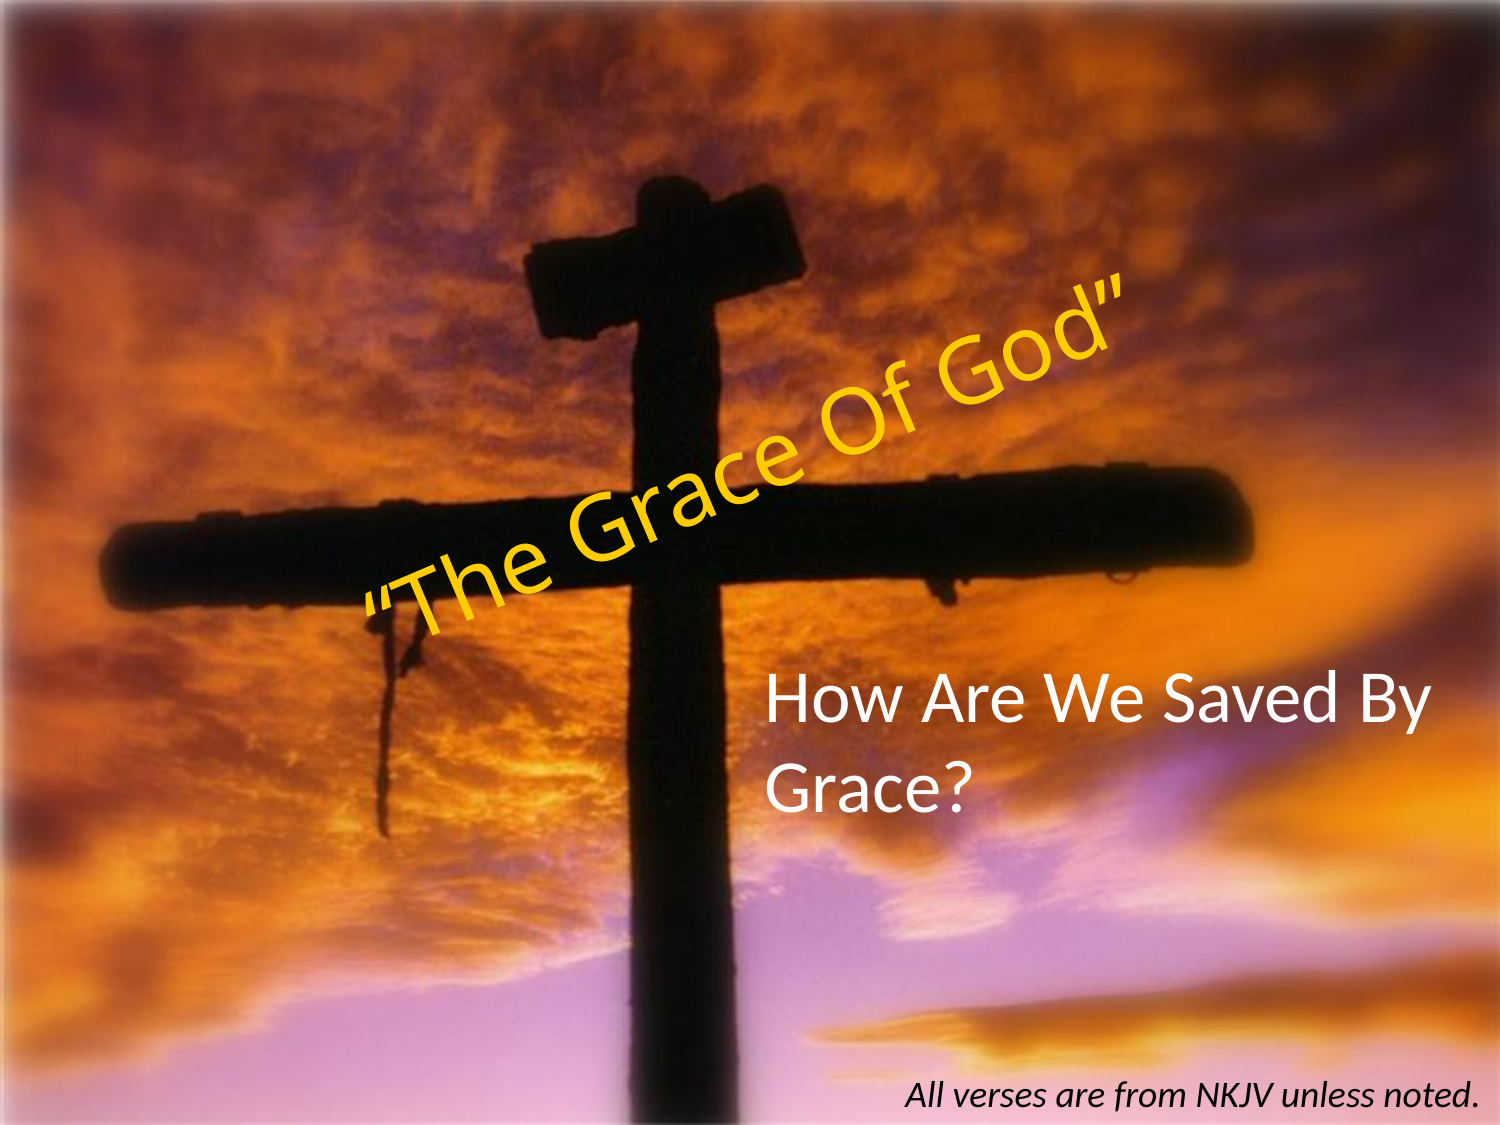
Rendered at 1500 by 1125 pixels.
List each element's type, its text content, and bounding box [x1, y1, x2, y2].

title “The Grace Of God” [116, 100, 1384, 822]
text_box All verses are from NKJV unless noted. [890, 1062, 1497, 1123]
picture [0, 0, 1500, 1125]
text_box How Are We Saved By Grace? [750, 640, 1463, 836]
